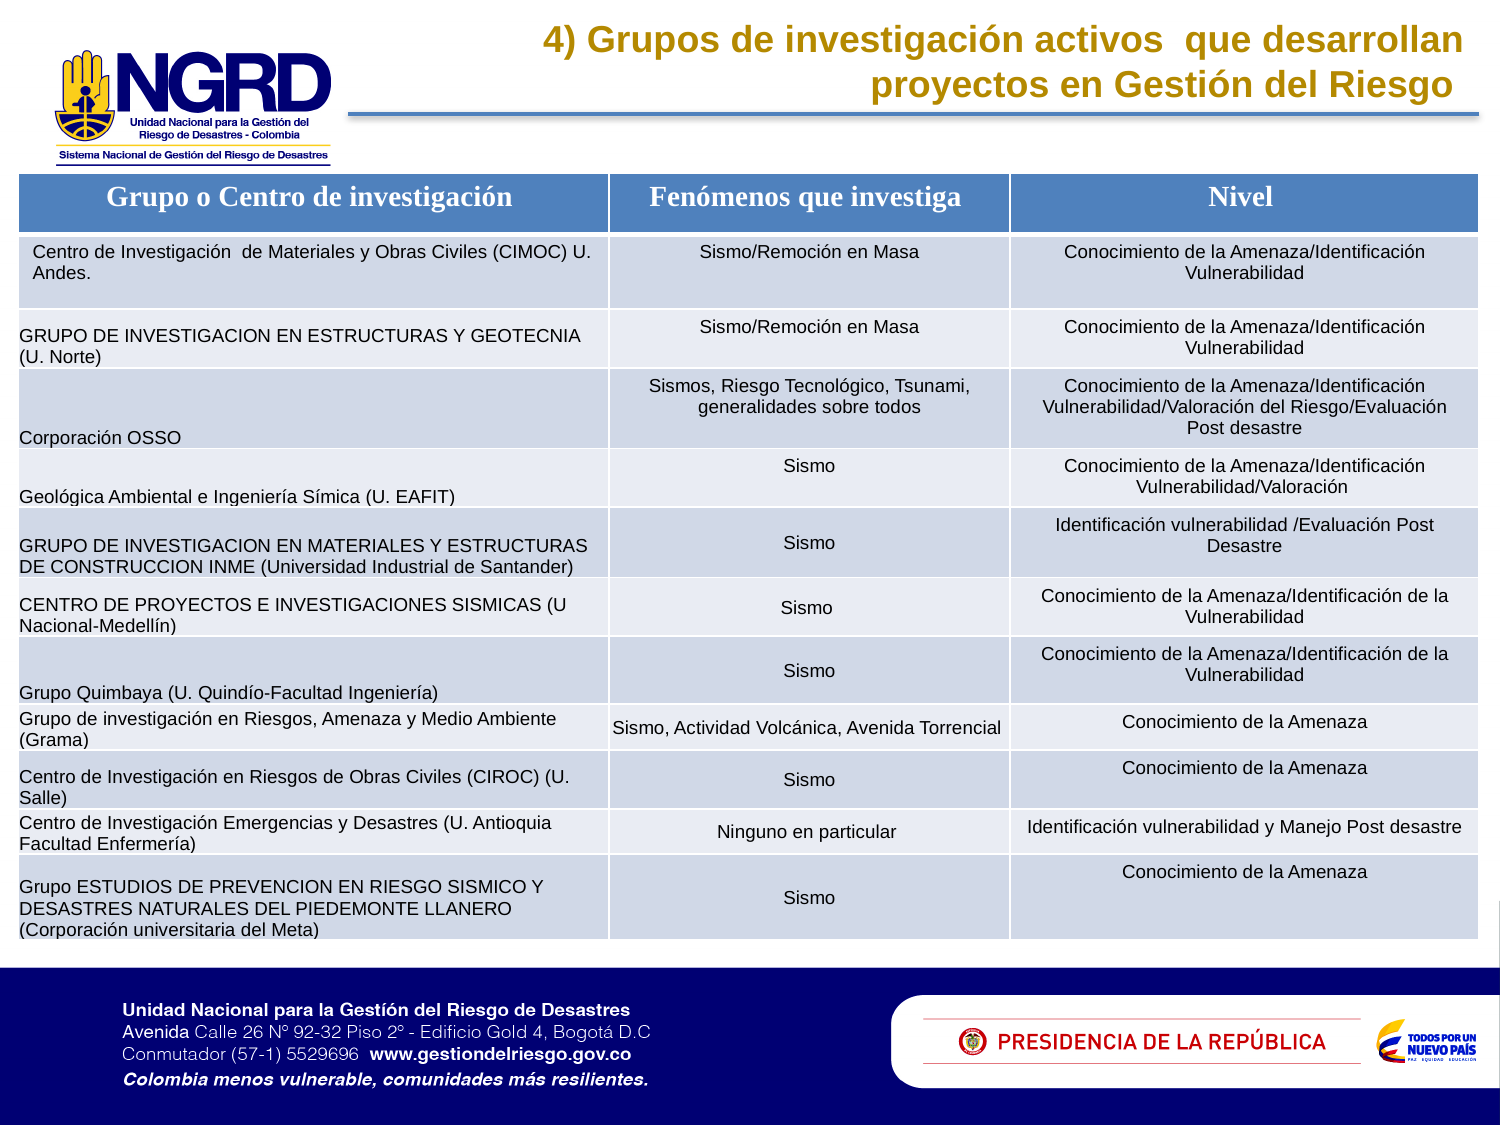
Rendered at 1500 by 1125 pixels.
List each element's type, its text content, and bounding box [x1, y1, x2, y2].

table_cell Sismo [610, 449, 1009, 506]
picture [0, 0, 1500, 1125]
table_cell Ninguno en particular [610, 810, 1009, 853]
table_cell Conocimiento de la Amenaza/Identificación Vulnerabilidad [1011, 237, 1478, 308]
table_cell GRUPO DE INVESTIGACION EN ESTRUCTURAS Y GEOTECNIA (U. Norte) [19, 310, 608, 367]
table_cell GRUPO DE INVESTIGACION EN MATERIALES Y ESTRUCTURAS DE CONSTRUCCION INME (Universidad Industrial de Santander) [19, 508, 608, 577]
table_cell Centro de Investigación Emergencias y Desastres (U. Antioquia Facultad Enfermería) [19, 810, 608, 853]
table_cell Sismo/Remoción en Masa [610, 237, 1009, 308]
table_cell Grupo ESTUDIOS DE PREVENCION EN RIESGO SISMICO Y DESASTRES NATURALES DEL PIEDEMONTE LLANERO (Corporación universitaria del Meta) [19, 855, 608, 939]
table_cell Sismo/Remoción en Masa [610, 310, 1009, 367]
table_cell Conocimiento de la Amenaza [1011, 751, 1478, 808]
table_cell Conocimiento de la Amenaza [1011, 855, 1478, 939]
table_cell Grupo Quimbaya (U. Quindío-Facultad Ingeniería) [19, 637, 608, 703]
text_box 4) Grupos de investigación activos que desarrollan proyectos en Gestión del Riesgo [360, 7, 1480, 111]
table_cell Sismo [610, 637, 1009, 703]
table_cell Conocimiento de la Amenaza/Identificación Vulnerabilidad [1011, 310, 1478, 367]
table_cell Conocimiento de la Amenaza/Identificación de la Vulnerabilidad [1011, 637, 1478, 703]
table_cell Grupo de investigación en Riesgos, Amenaza y Medio Ambiente (Grama) [19, 705, 608, 749]
table_cell Corporación OSSO [19, 369, 608, 448]
table_cell Geológica Ambiental e Ingeniería Símica (U. EAFIT) [19, 449, 608, 506]
table_cell Sismo [610, 508, 1009, 577]
table_cell Conocimiento de la Amenaza/Identificación de la Vulnerabilidad [1011, 578, 1478, 635]
table_cell Centro de Investigación en Riesgos de Obras Civiles (CIROC) (U. Salle) [19, 751, 608, 808]
table_cell Centro de Investigación de Materiales y Obras Civiles (CIMOC) U. Andes. [19, 237, 608, 308]
table_cell Sismo, Actividad Volcánica, Avenida Torrencial [610, 705, 1009, 749]
table_cell Identificación vulnerabilidad /Evaluación Post Desastre [1011, 508, 1478, 577]
table_cell Conocimiento de la Amenaza [1011, 705, 1478, 749]
table_cell Conocimiento de la Amenaza/Identificación Vulnerabilidad/Valoración del Riesgo/Evaluación Post desastre [1011, 369, 1478, 448]
table_cell Sismos, Riesgo Tecnológico, Tsunami, generalidades sobre todos [610, 369, 1009, 448]
table_cell Sismo [610, 751, 1009, 808]
table_cell Sismo [610, 855, 1009, 939]
table_cell Conocimiento de la Amenaza/Identificación Vulnerabilidad/Valoración [1011, 449, 1478, 506]
table_cell Sismo [610, 578, 1009, 635]
table_header Fenómenos que investiga [610, 174, 1009, 232]
table_cell CENTRO DE PROYECTOS E INVESTIGACIONES SISMICAS (U Nacional-Medellín) [19, 578, 608, 635]
table_cell Identificación vulnerabilidad y Manejo Post desastre [1011, 810, 1478, 853]
table_header Nivel [1011, 174, 1478, 232]
table_header Grupo o Centro de investigación [19, 174, 608, 232]
